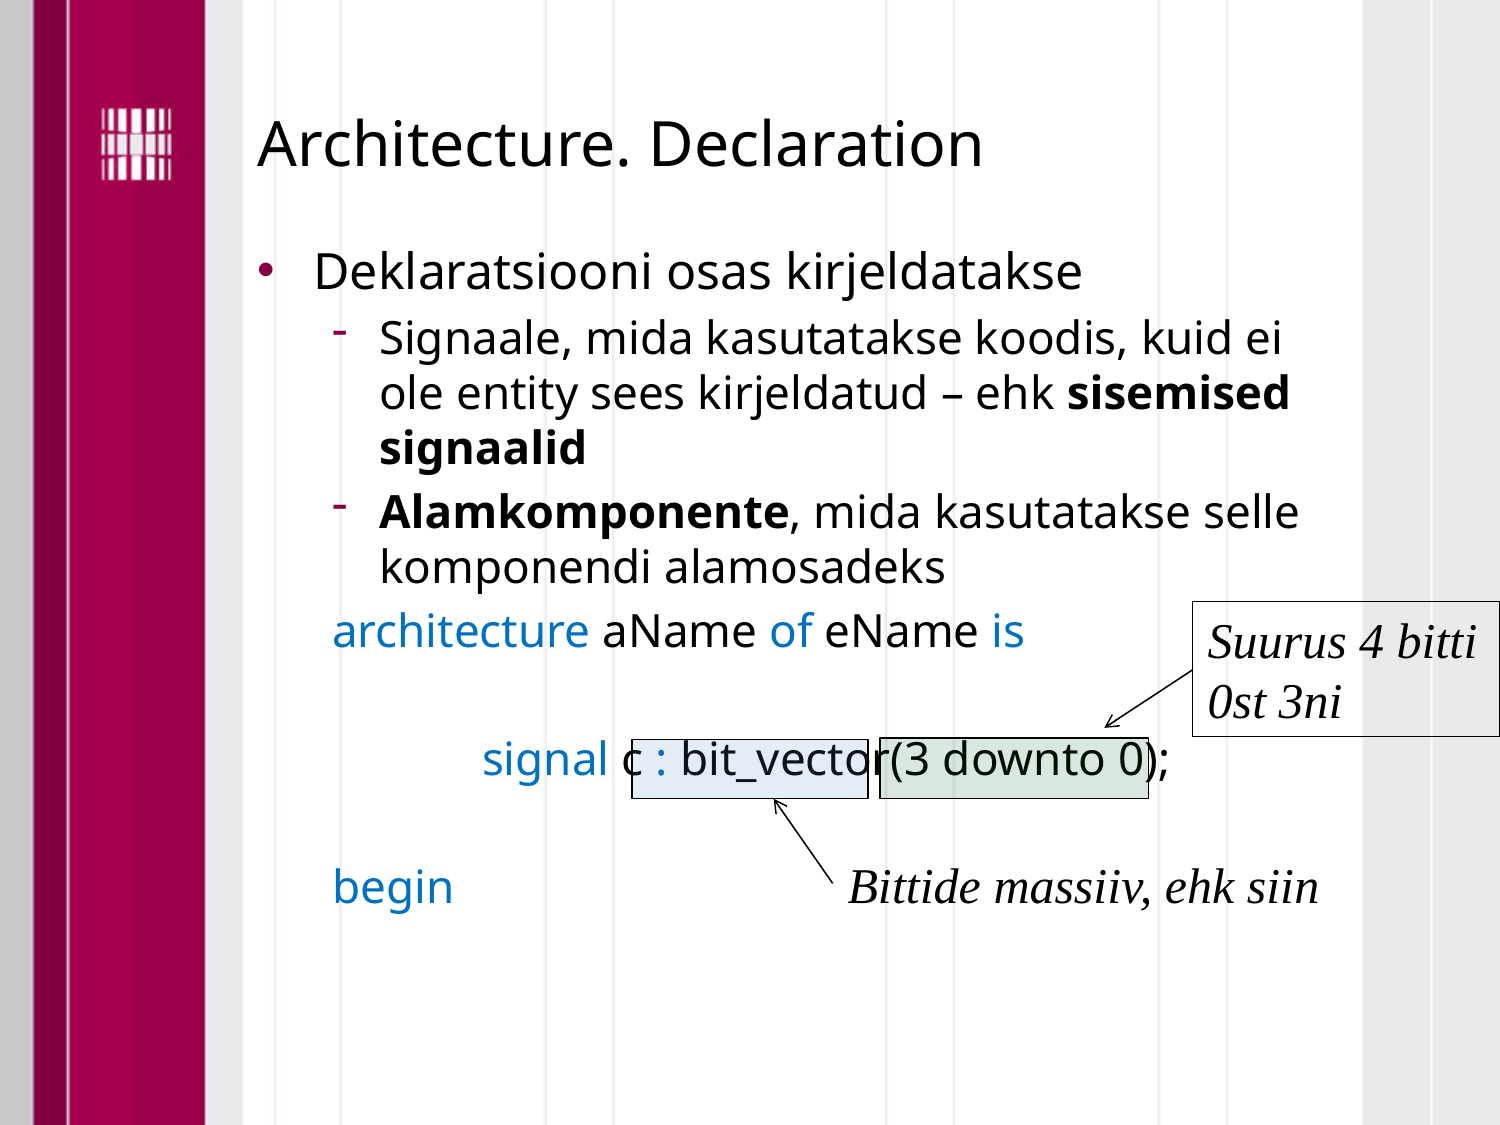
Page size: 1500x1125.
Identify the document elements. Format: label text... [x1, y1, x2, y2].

picture [0, 0, 1500, 1125]
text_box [773, 798, 833, 885]
text_box [631, 739, 868, 799]
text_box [1104, 669, 1194, 729]
text_box [879, 737, 1149, 799]
text_box Suurus 4 bitti 0st 3ni [1192, 601, 1500, 737]
text_box Bittide massiiv, ehk siin [832, 845, 1412, 921]
list Deklaratsiooni osas kirjeldatakse Signaale, mida kasutatakse koodis, kuid ei ole entity sees kirjeldatud – ehk sisemised signaalid Alamkomponente, mida kasutatakse selle komponendi alamosadeks architecture aName of eName is signal c : bit_vector(3 downto 0); begin [242, 231, 1364, 1025]
title Architecture. Declaration [242, 70, 1360, 212]
